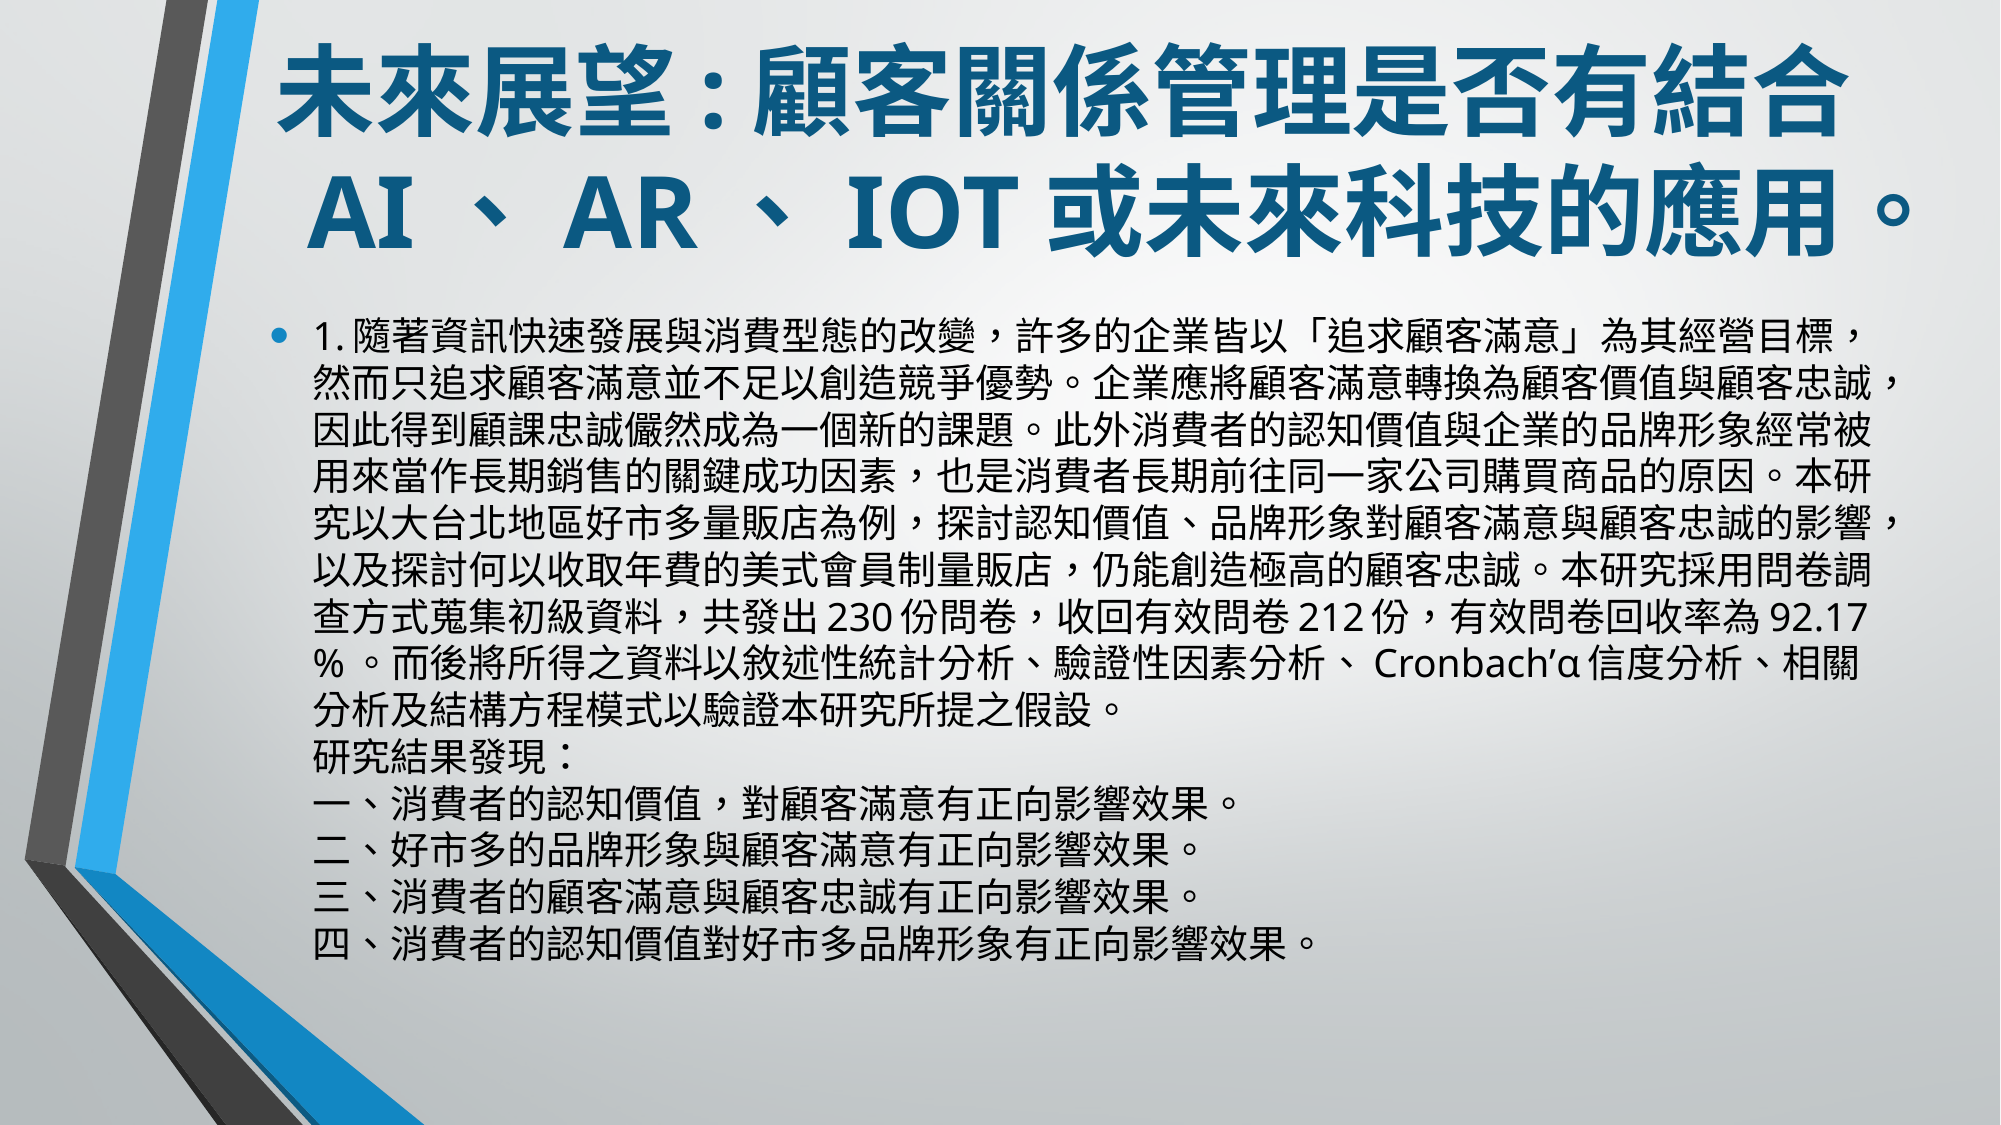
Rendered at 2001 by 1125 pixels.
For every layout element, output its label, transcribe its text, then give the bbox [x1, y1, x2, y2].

title 未來展望:顧客關係管理是否有結合AI、AR、IOT或未來科技的應用。 [254, 4, 1898, 293]
list 1.隨著資訊快速發展與消費型態的改變，許多的企業皆以「追求顧客滿意」為其經營目標，然而只追求顧客滿意並不足以創造競爭優勢。企業應將顧客滿意轉換為顧客價值與顧客忠誠，因此得到顧課忠誠儼然成為一個新的課題。此外消費者的認知價值與企業的品牌形象經常被用來當作長期銷售的關鍵成功因素，也是消費者長期前往同一家公司購買商品的原因。本研究以大台北地區好市多量販店為例，探討認知價值、品牌形象對顧客滿意與顧客忠誠的影響，以及探討何以收取年費的美式會員制量販店，仍能創造極高的顧客忠誠。本研究採用問卷調查方式蒐集初級資料，共發出230份問卷，收回有效問卷212份，有效問卷回收率為92.17 %。而後將所得之資料以敘述性統計分析、驗證性因素分析、Cronbach’α信度分析、相關分析及結構方程模式以驗證本研究所提之假設。 研究結果發現： 一、消費者的認知價值，對顧客滿意有正向影響效果。 二、好市多的品牌形象與顧客滿意有正向影響效果。 三、消費者的顧客滿意與顧客忠誠有正向影響效果。 四、消費者的認知價值對好市多品牌形象有正向影響效果。 [254, 303, 1898, 975]
